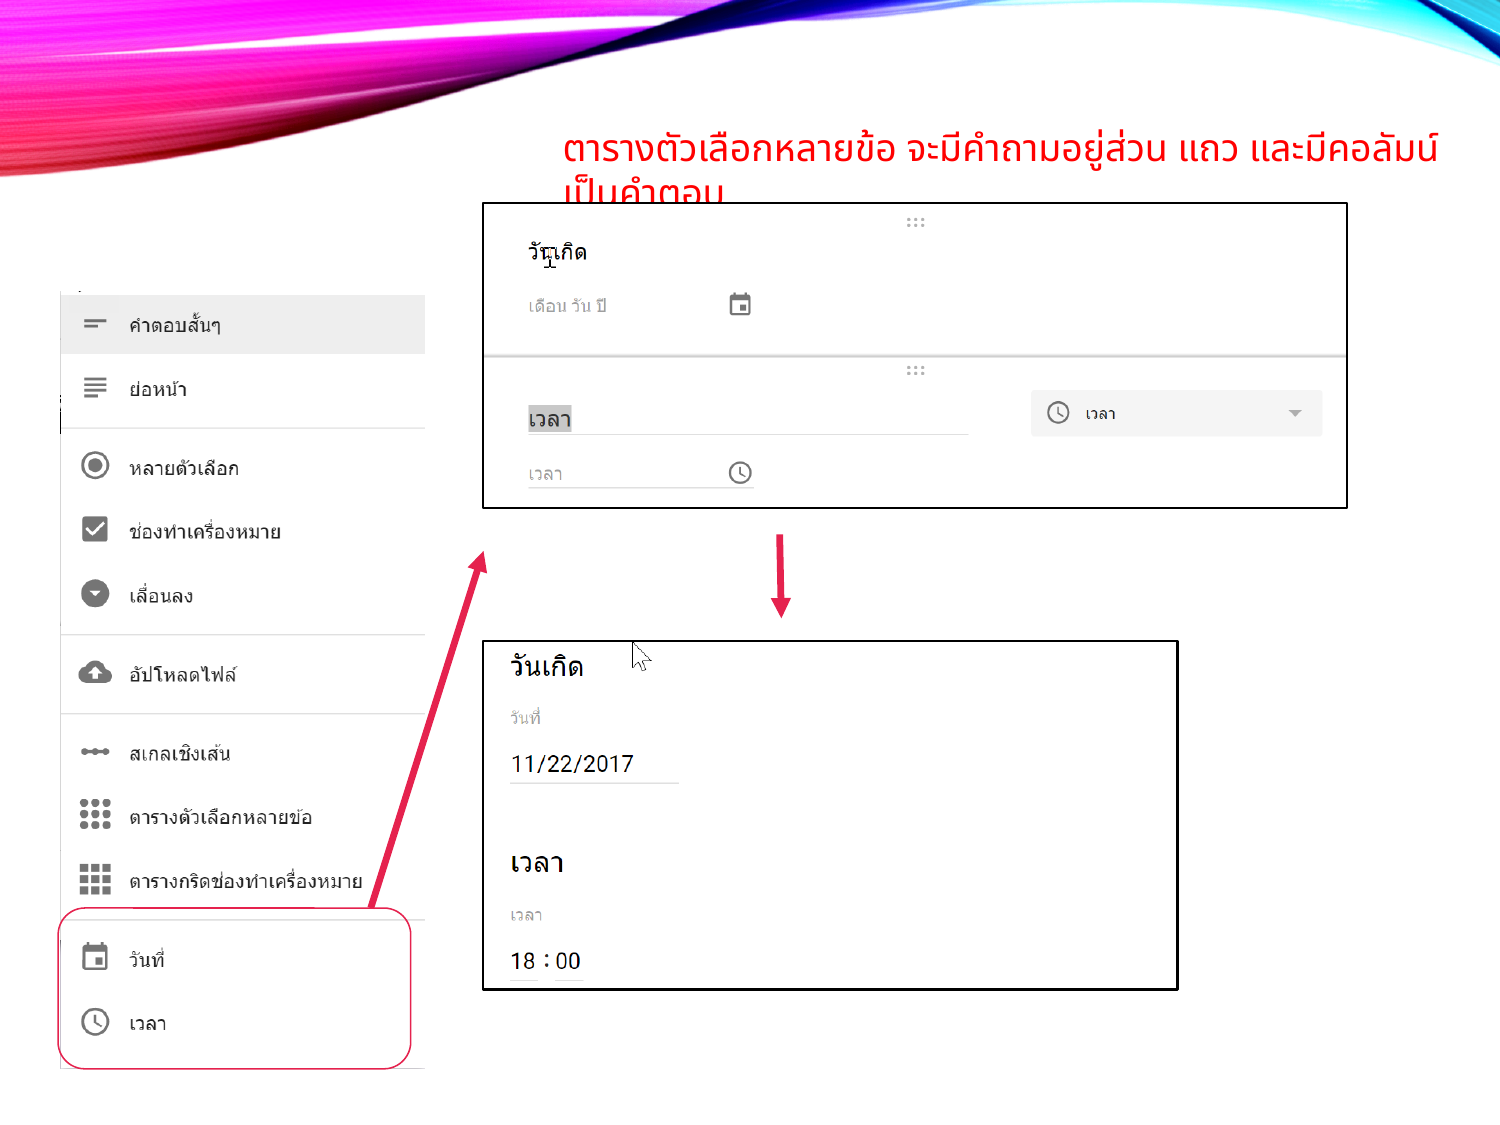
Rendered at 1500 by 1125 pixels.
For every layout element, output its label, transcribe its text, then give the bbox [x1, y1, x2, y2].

picture [0, 0, 1500, 178]
text_box ตารางตัวเลือกหลายข้อ จะมีคำถามอยู่ส่วน แถว และมีคอลัมน์ เป็นคำตอบ [547, 117, 1458, 222]
picture [483, 642, 1177, 989]
picture [59, 291, 425, 1070]
picture [483, 203, 1347, 507]
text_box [370, 550, 484, 909]
